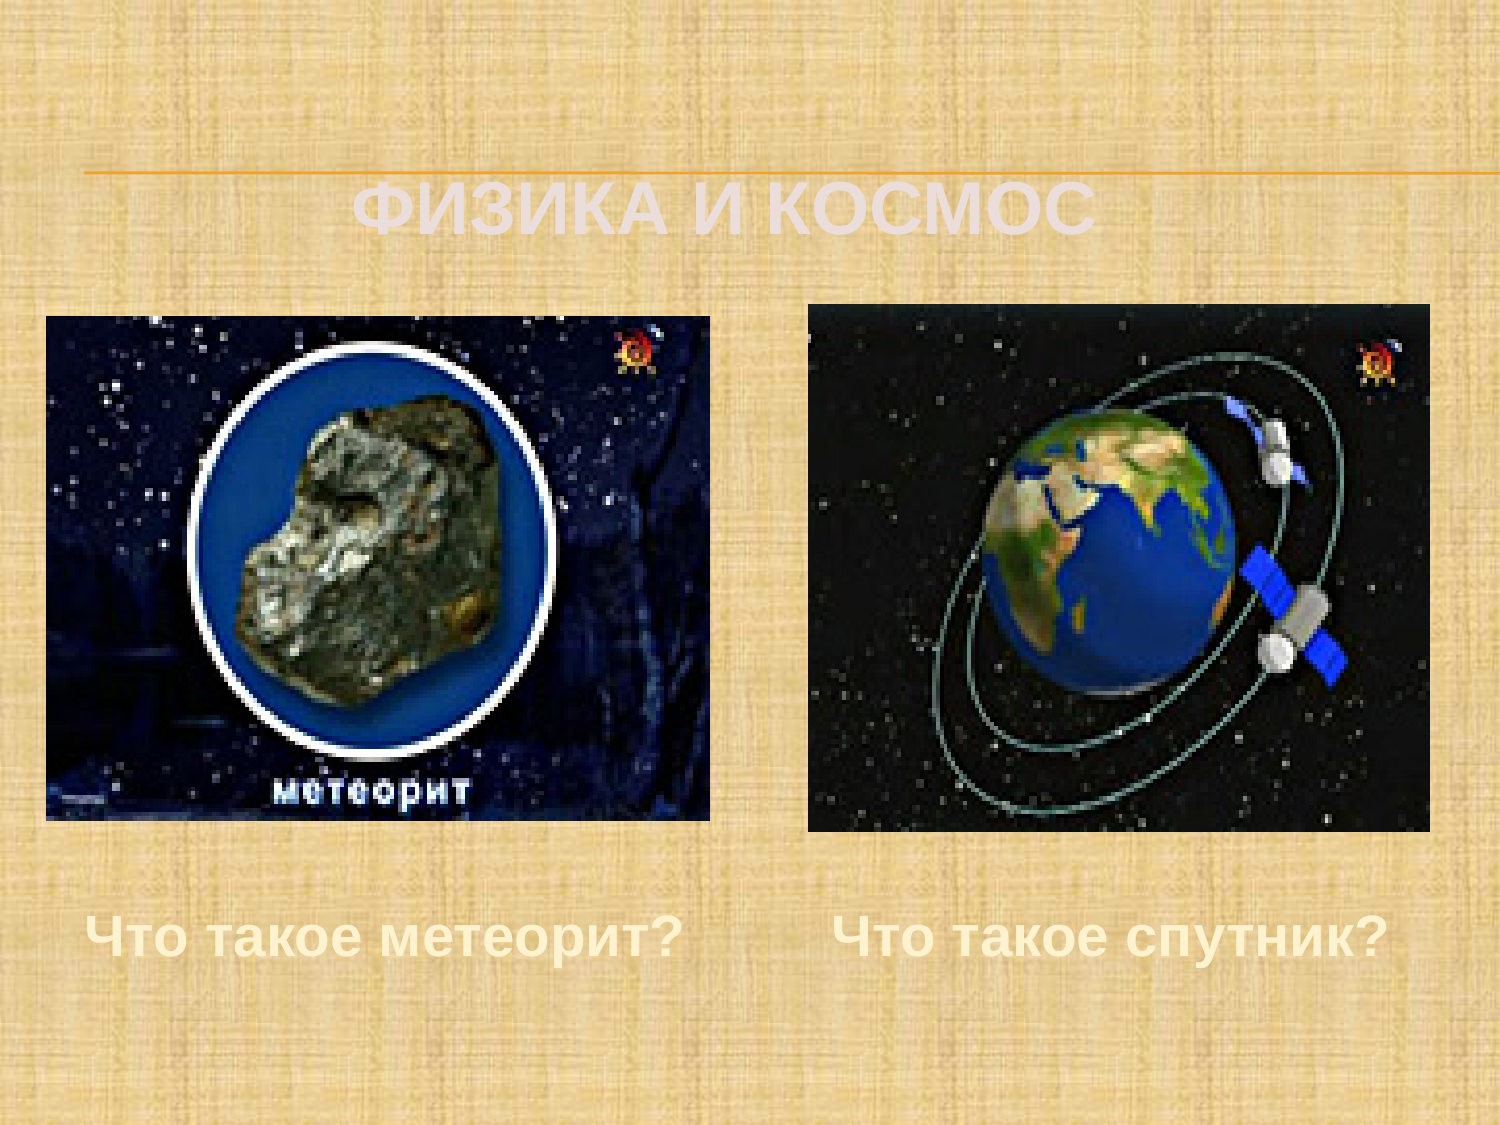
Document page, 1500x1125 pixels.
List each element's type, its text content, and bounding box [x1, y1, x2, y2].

text_box Что такое метеорит? Что такое спутник? [70, 890, 1442, 976]
picture [0, 0, 1500, 1125]
text_box ФИЗИКА И КОСМОС [222, 152, 1207, 258]
